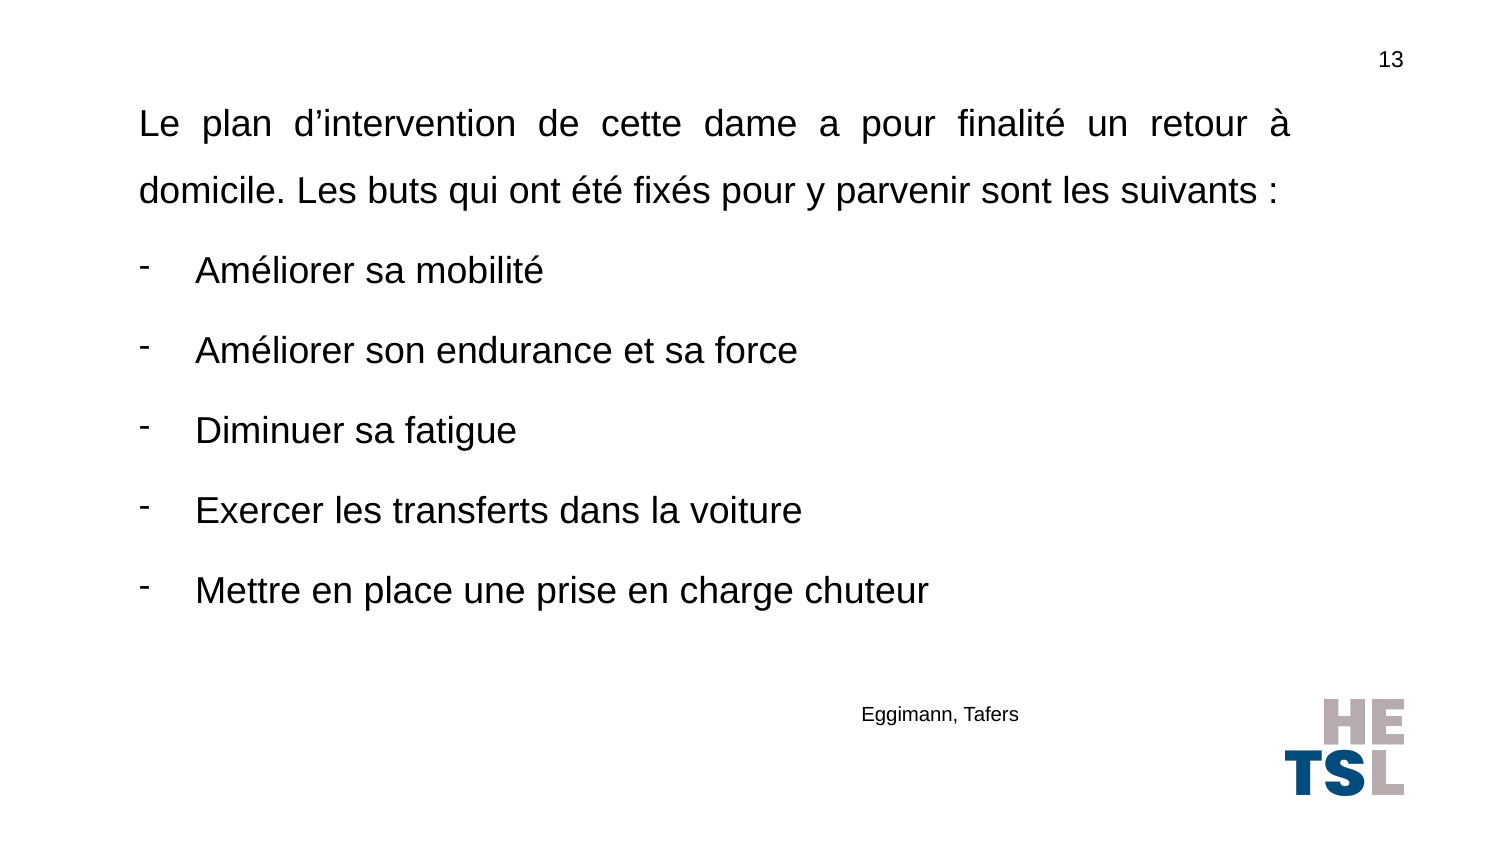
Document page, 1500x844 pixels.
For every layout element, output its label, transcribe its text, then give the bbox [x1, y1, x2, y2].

picture [1285, 699, 1404, 796]
slide_number 13 [1066, 44, 1404, 87]
text_box Le plan d’intervention de cette dame a pour finalité un retour à domicile. Les buts qui ont été fixés pour y parvenir sont les suivants : Améliorer sa mobilité Améliorer son endurance et sa force Diminuer sa fatigue Exercer les transferts dans la voiture Mettre en place une prise en charge chuteur [123, 68, 1306, 619]
text_box Eggimann, Tafers [846, 693, 1034, 733]
